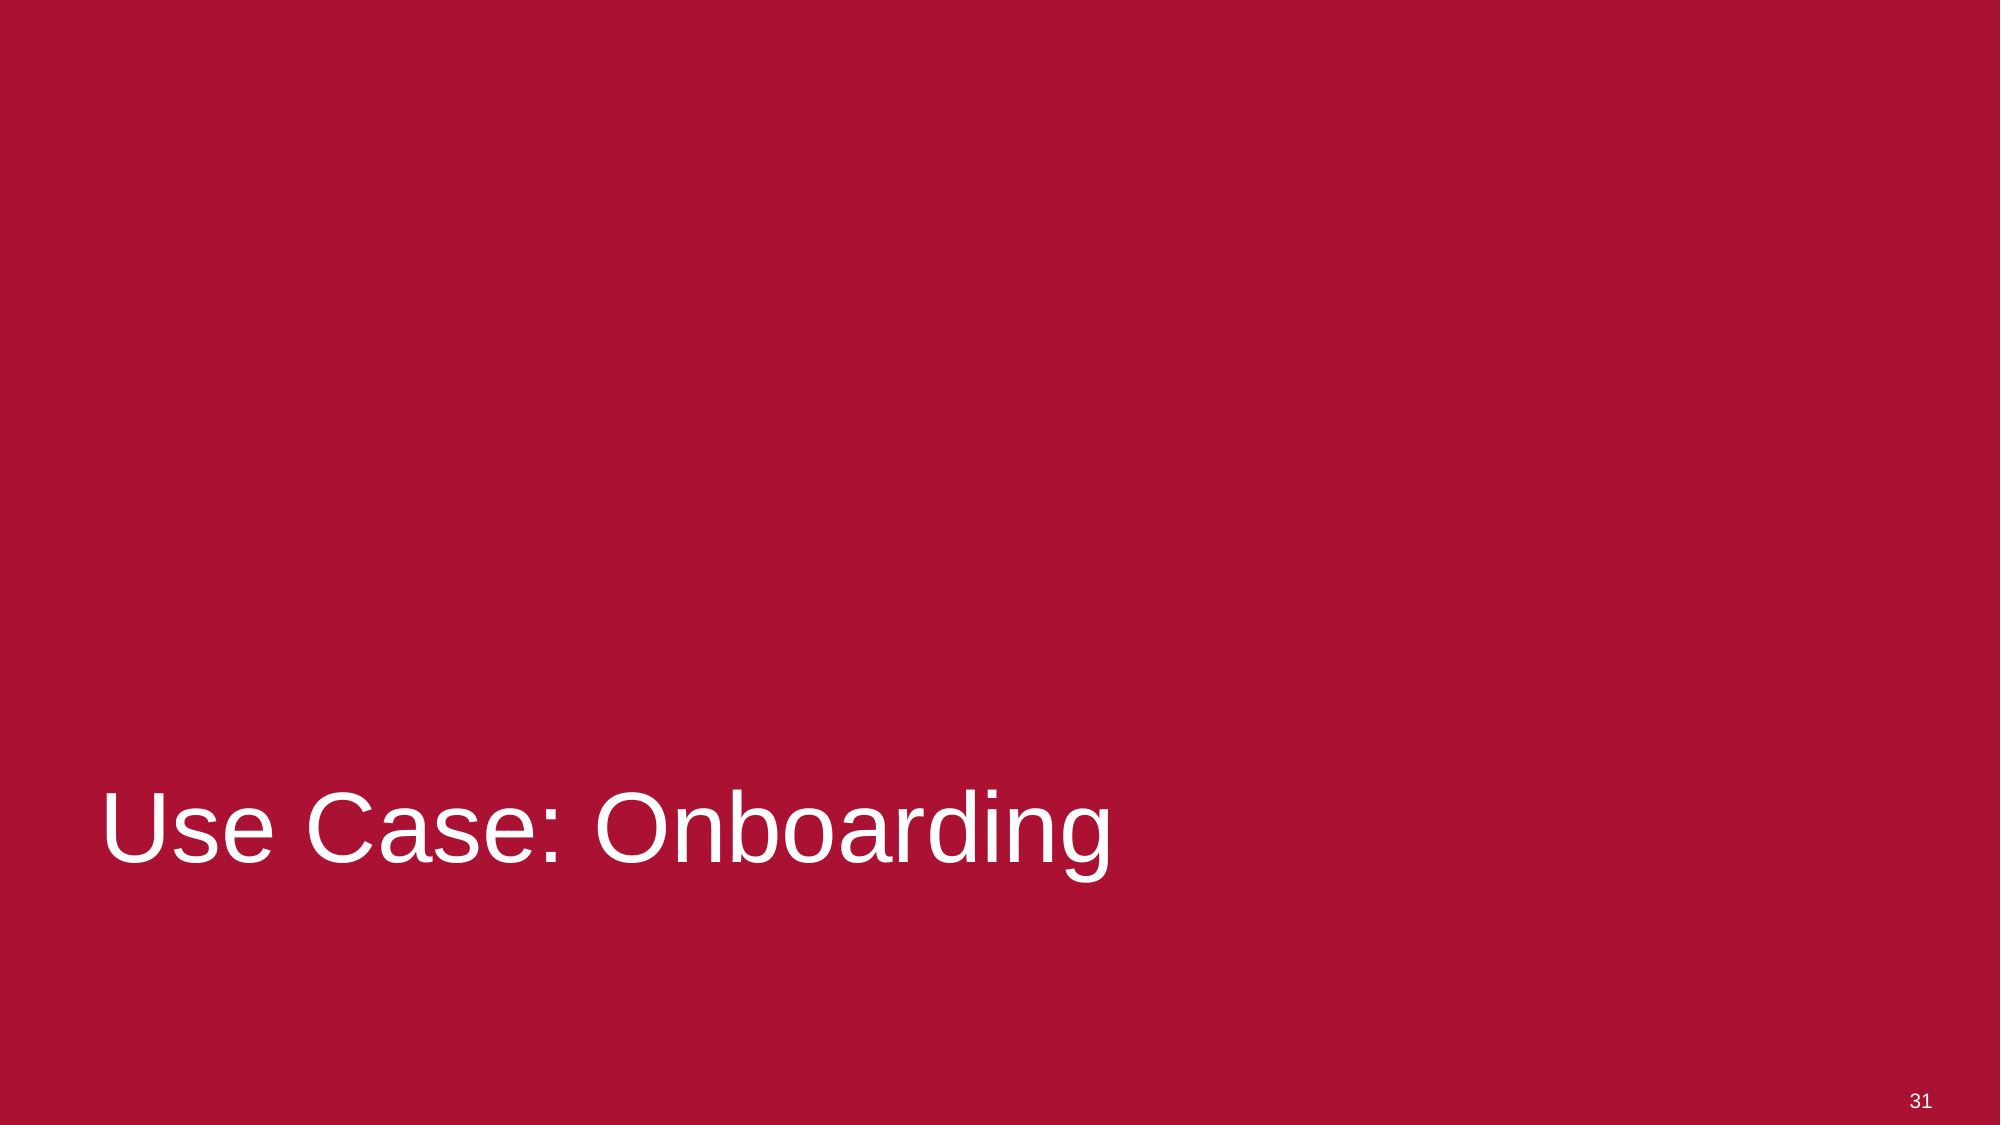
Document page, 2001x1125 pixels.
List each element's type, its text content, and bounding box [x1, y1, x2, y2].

slide_number 31 [1826, 1088, 1948, 1111]
title Use Case: Onboarding [99, 698, 1901, 890]
